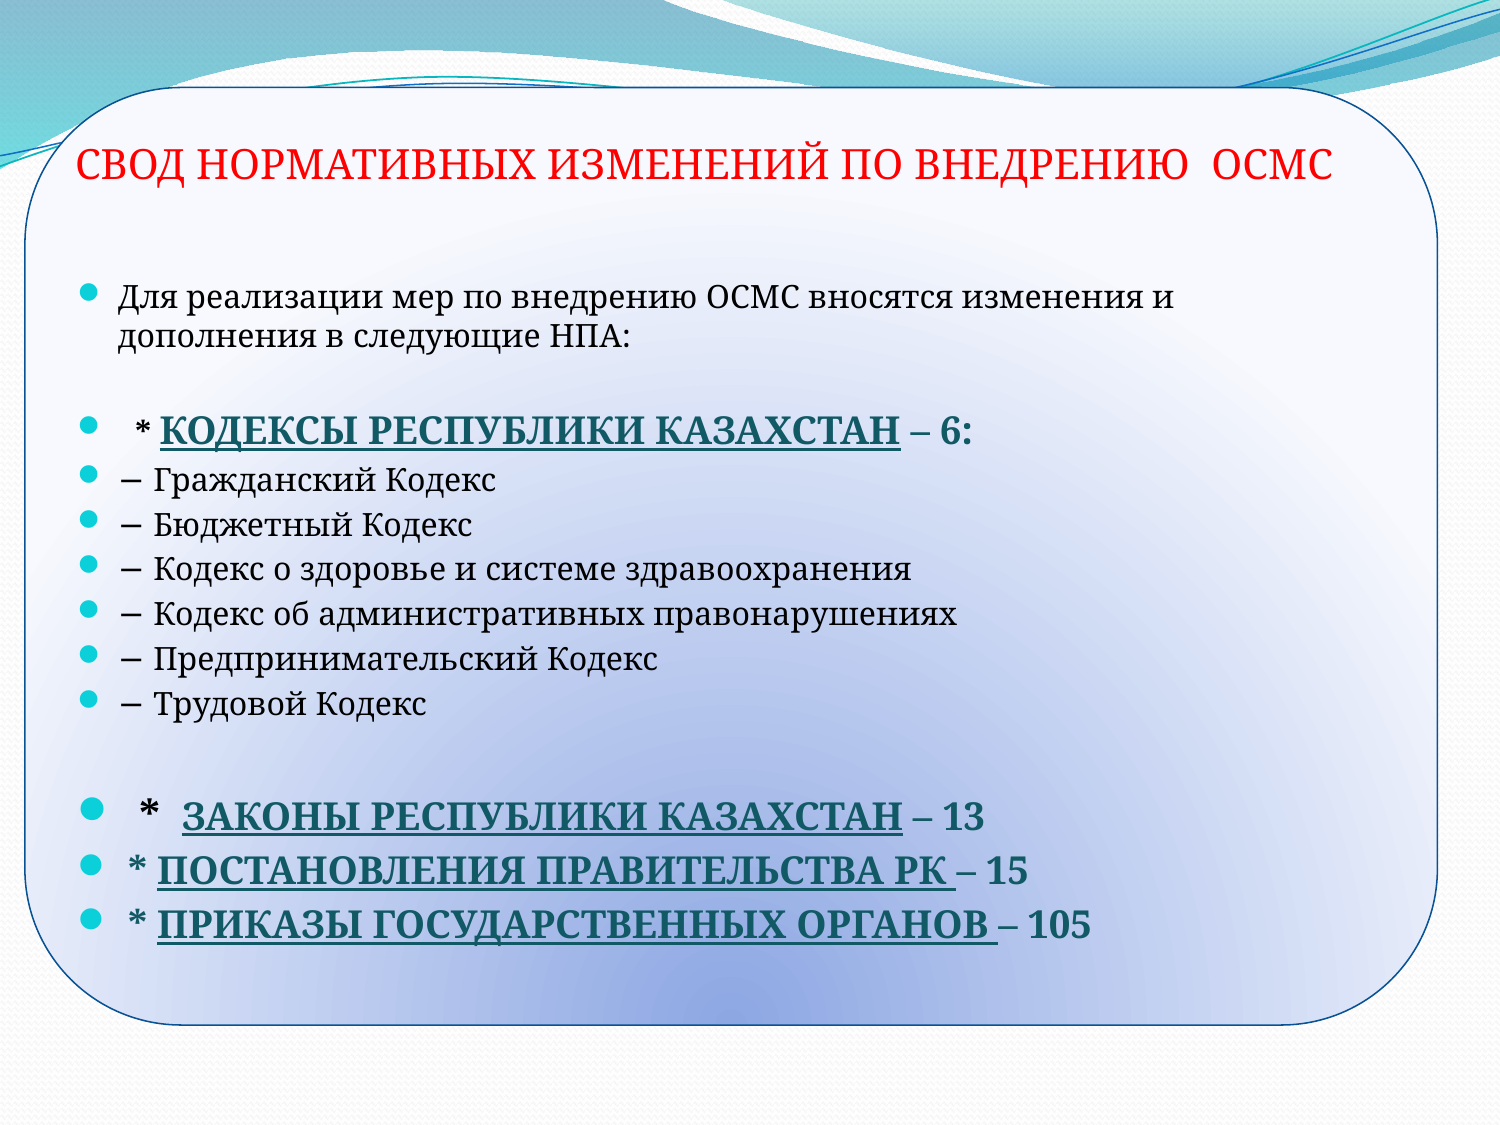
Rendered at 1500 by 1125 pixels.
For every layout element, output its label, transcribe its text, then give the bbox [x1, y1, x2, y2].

title СВОД НОРМАТИВНЫХ ИЗМЕНЕНИЙ ПО ВНЕДРЕНИЮ ОСМС [75, 0, 1450, 188]
list Для реализации мер по внедрению ОСМС вносятся изменения и дополнения в следующие НПА: * КОДЕКСЫ РЕСПУБЛИКИ КАЗАХСТАН – 6: − Гражданский Кодекс − Бюджетный Кодекс − Кодекс о здоровье и системе здравоохранения − Кодекс об административных правонарушениях − Предпринимательский Кодекс − Трудовой Кодекс * ЗАКОНЫ РЕСПУБЛИКИ КАЗАХСТАН – 13 * ПОСТАНОВЛЕНИЯ ПРАВИТЕЛЬСТВА РК – 15 * ПРИКАЗЫ ГОСУДАРСТВЕННЫХ ОРГАНОВ – 105 [62, 269, 1375, 963]
text_box [24, 128, 1439, 1026]
